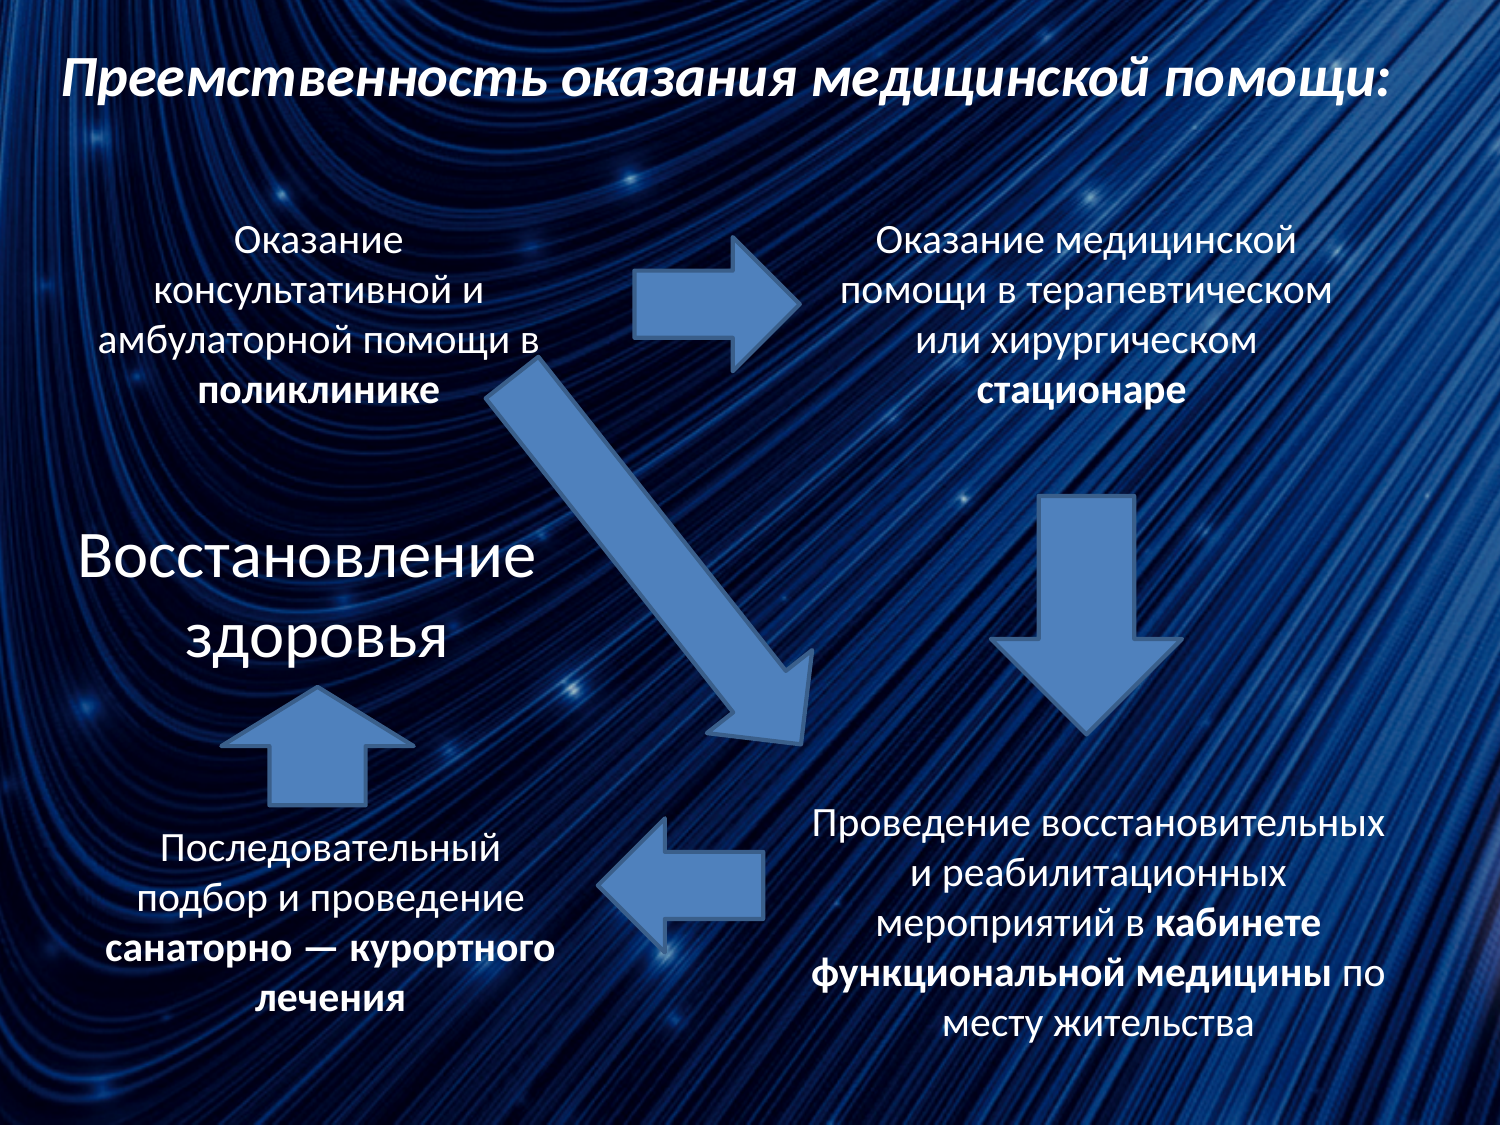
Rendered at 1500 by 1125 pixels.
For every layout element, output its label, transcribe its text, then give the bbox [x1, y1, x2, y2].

text_box Оказание медицинской помощи в терапевтическом или хирургическом стационаре [820, 204, 1353, 420]
text_box [483, 354, 815, 747]
text_box Восстановление здоровья [62, 503, 573, 678]
text_box [632, 235, 802, 374]
text_box Проведение восстановительных и реабилитационных мероприятий в кабинете функциональной медицины по месту жительства [785, 786, 1412, 1052]
picture [0, 0, 1500, 1125]
text_box [219, 685, 416, 808]
text_box [988, 493, 1184, 737]
text_box Последовательный подбор и проведение санаторно — курортного лечения [88, 812, 573, 1027]
text_box Преемственность оказания медицинской помощи: [41, 30, 1412, 116]
text_box [595, 816, 766, 955]
text_box Оказание консультативной и амбулаторной помощи в поликлинике [64, 204, 573, 420]
